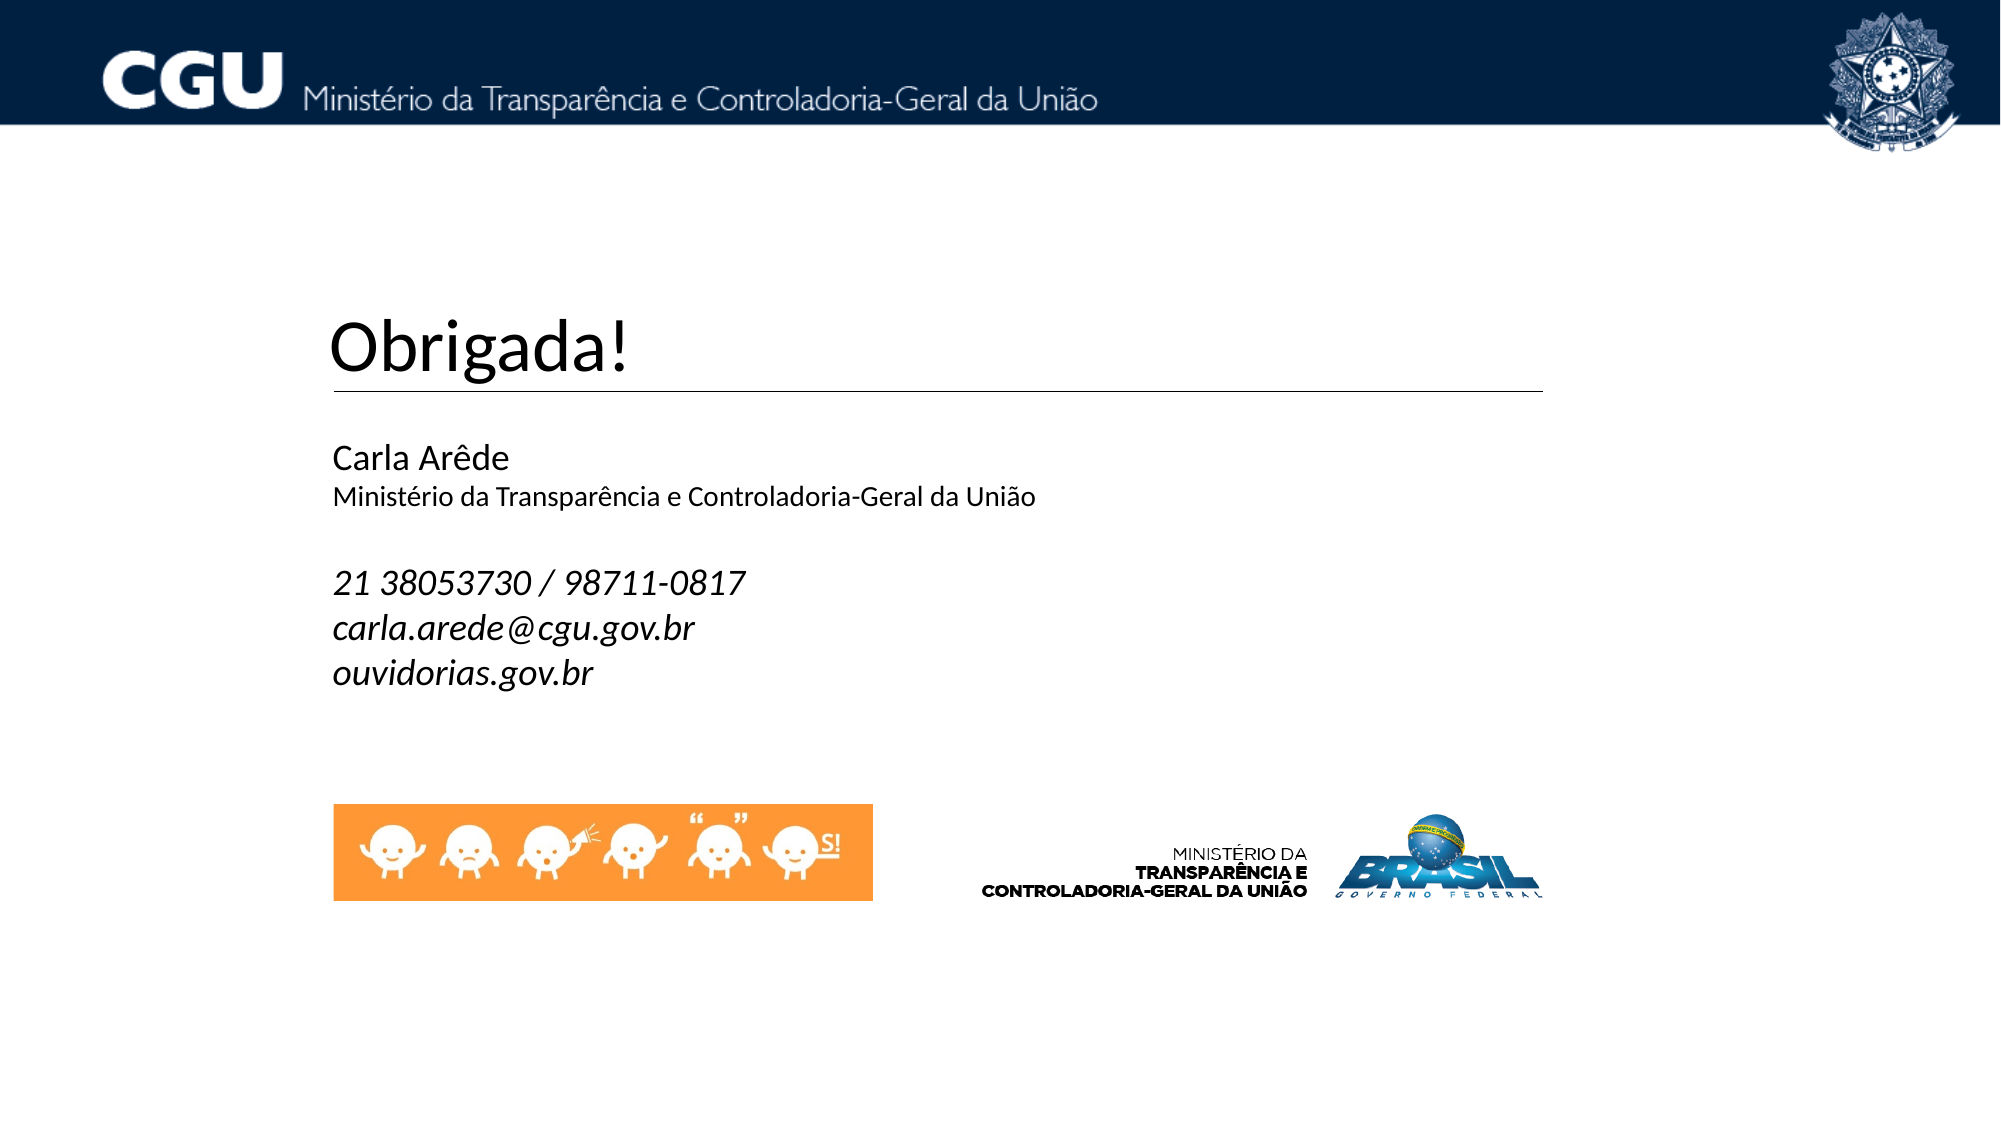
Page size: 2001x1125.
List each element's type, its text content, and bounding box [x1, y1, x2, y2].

text_box Obrigada! [314, 288, 648, 394]
picture [0, 0, 2001, 1125]
text_box Carla Arêde Ministério da Transparência e Controladoria-Geral da União 21 38053730 / 98711-0817 carla.arede@cgu.gov.br ouvidorias.gov.br [317, 425, 1052, 700]
